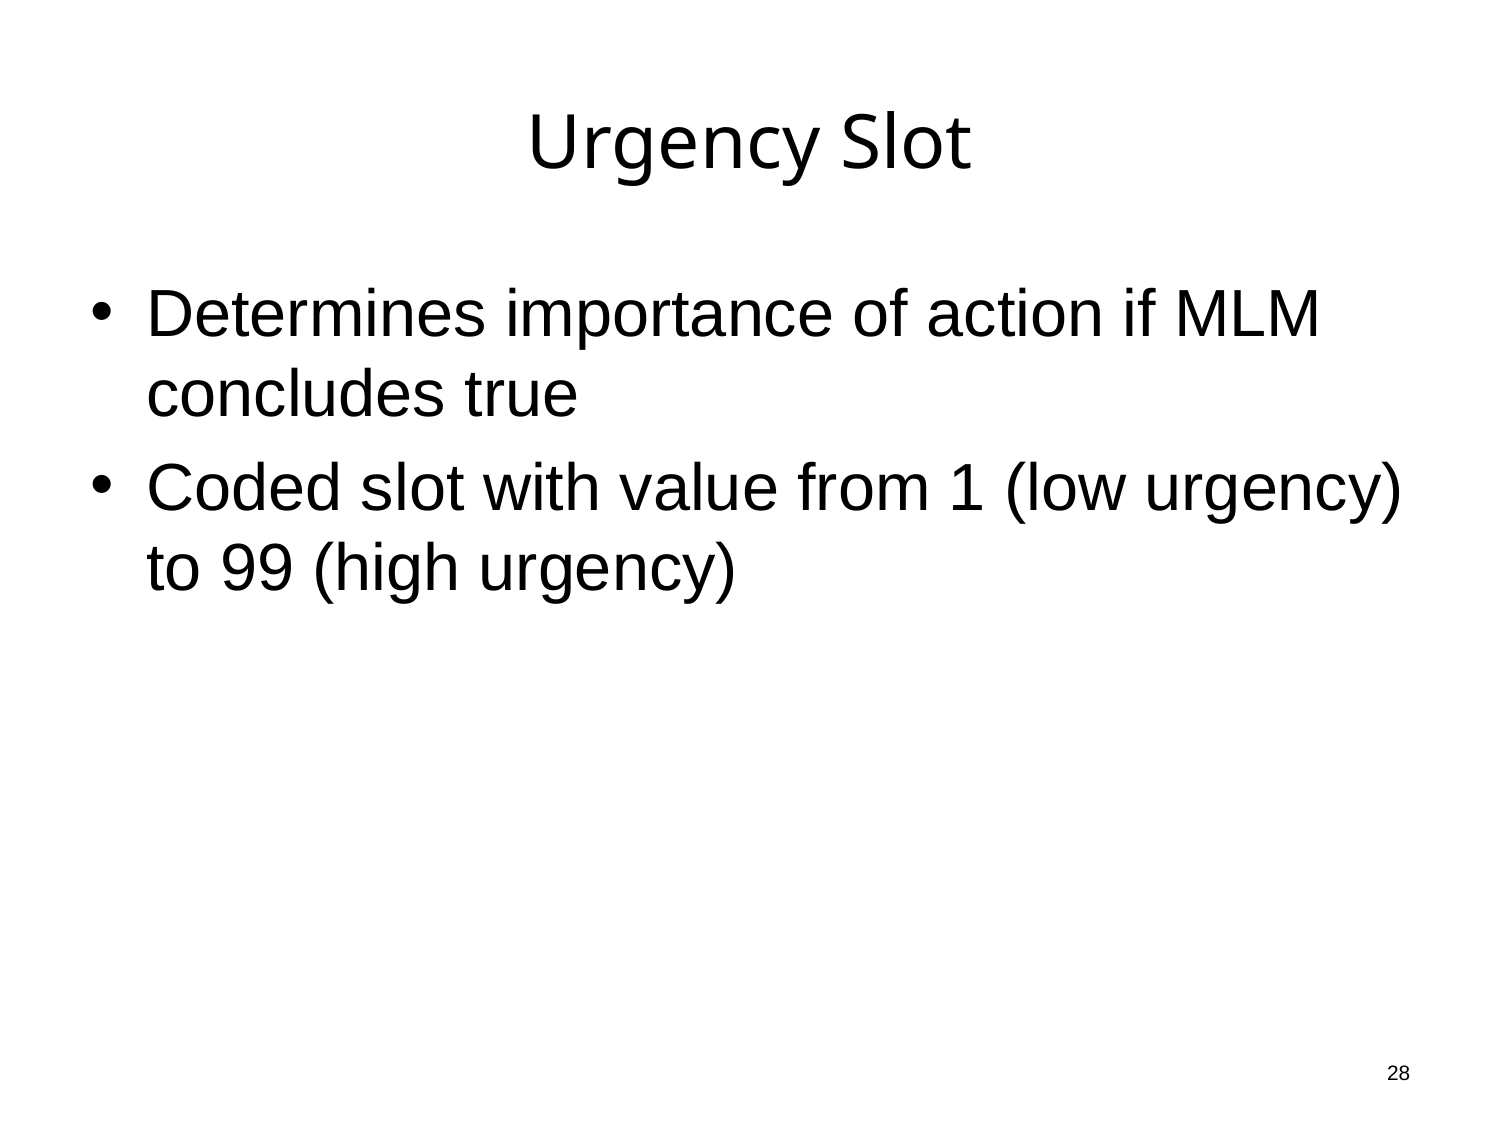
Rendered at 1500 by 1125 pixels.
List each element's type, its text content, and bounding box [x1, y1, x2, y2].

title Urgency Slot [75, 45, 1425, 233]
slide_number 28 [1341, 1027, 1425, 1118]
list Determines importance of action if MLM concludes true Coded slot with value from 1 (low urgency) to 99 (high urgency) [75, 262, 1425, 1013]
